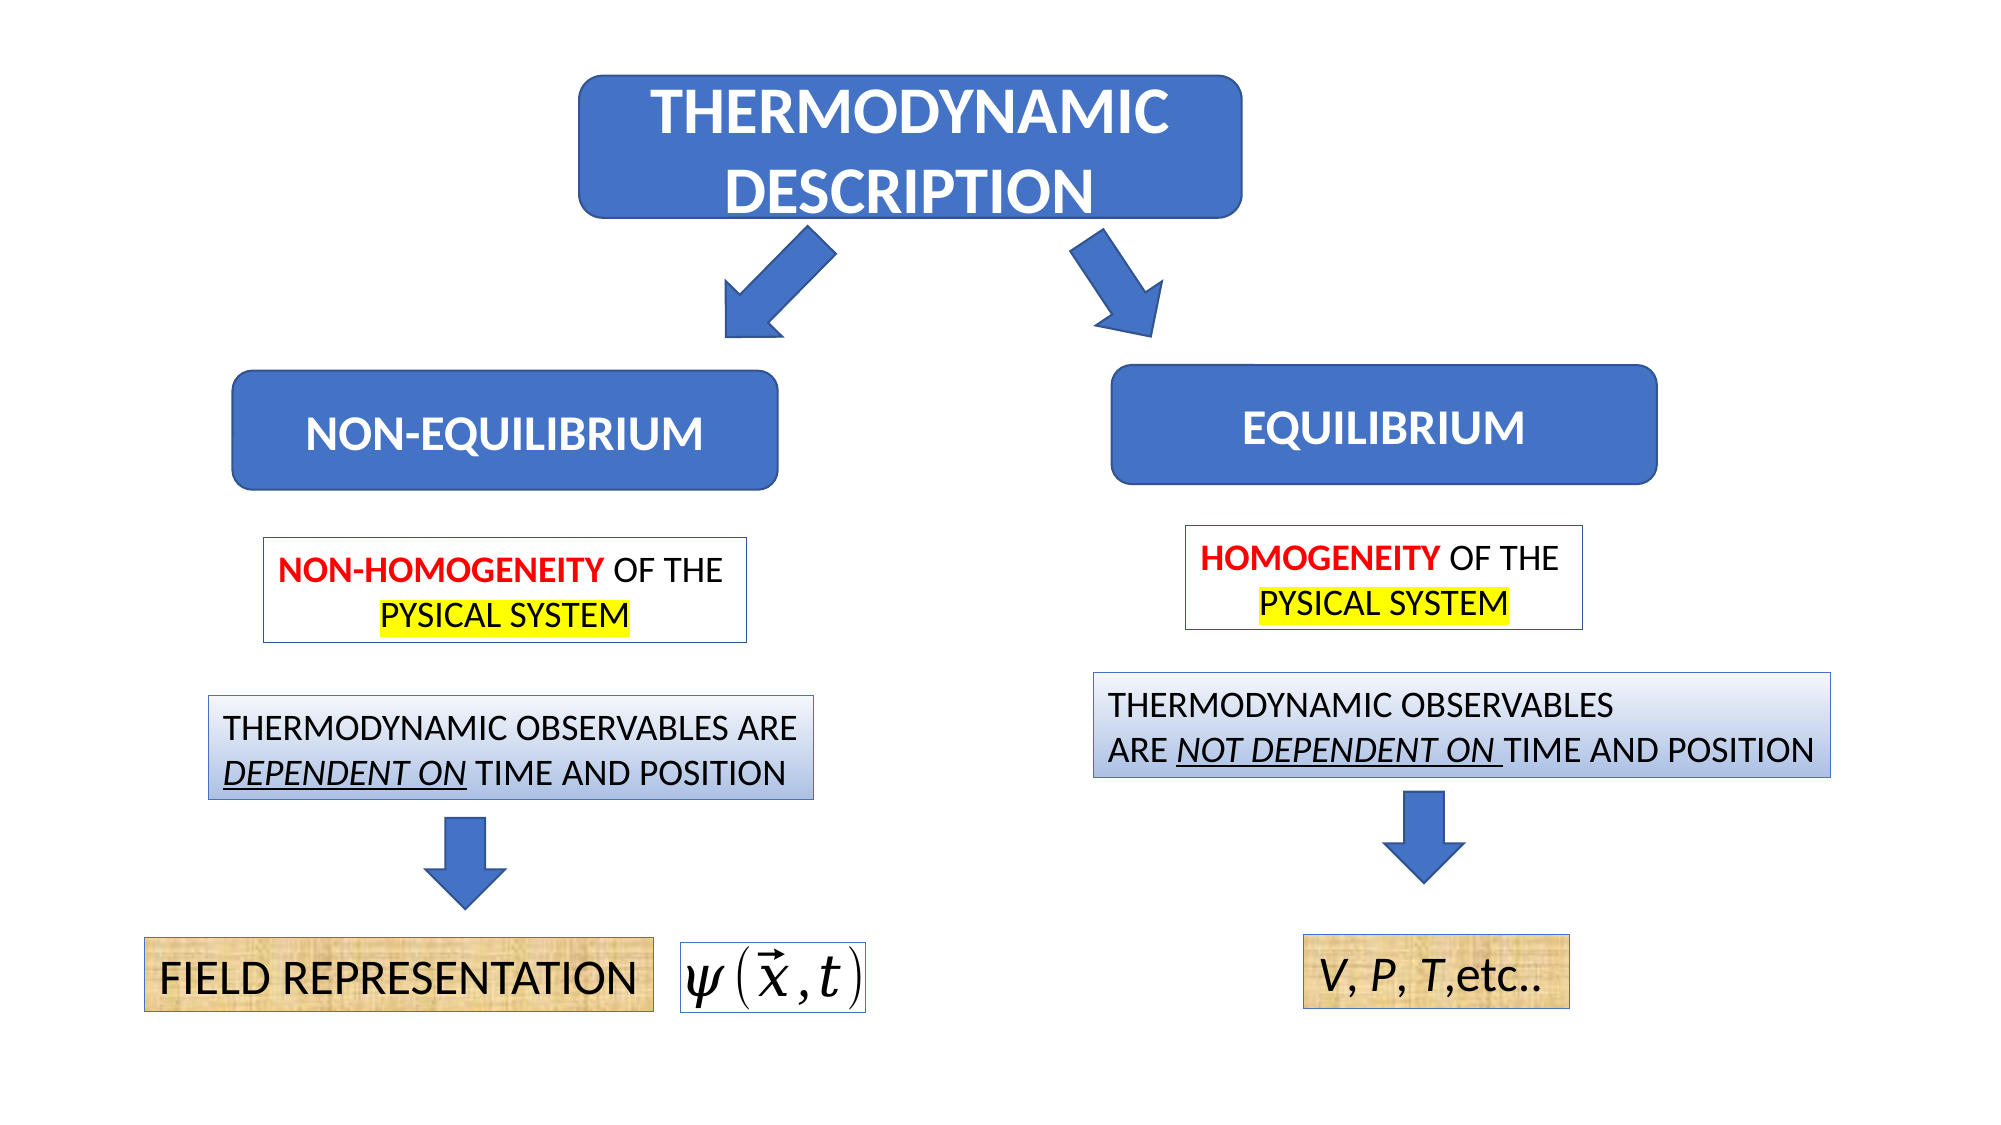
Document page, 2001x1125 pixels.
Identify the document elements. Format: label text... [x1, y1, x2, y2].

text_box THERMODYNAMIC OBSERVABLES ARE NOT DEPENDENT ON TIME AND POSITION [1093, 672, 1831, 778]
text_box NON-HOMOGENEITY OF THE PYSICAL SYSTEM [263, 537, 747, 643]
text_box FIELD REPRESENTATION [144, 937, 654, 1012]
text_box [1068, 227, 1164, 338]
text_box [1381, 790, 1467, 885]
text_box [724, 224, 838, 339]
text_box [423, 816, 508, 911]
text_box HOMOGENEITY OF THE PYSICAL SYSTEM [1185, 525, 1583, 630]
text_box EQUILIBRIUM [1110, 363, 1658, 486]
text_box NON-EQUILIBRIUM [231, 369, 779, 491]
text_box THERMODYNAMIC OBSERVABLES ARE DEPENDENT ON TIME AND POSITION [208, 695, 814, 800]
text_box V, P, T,etc.. [1303, 934, 1570, 1009]
text_box THERMODYNAMIC DESCRIPTION [578, 74, 1243, 219]
